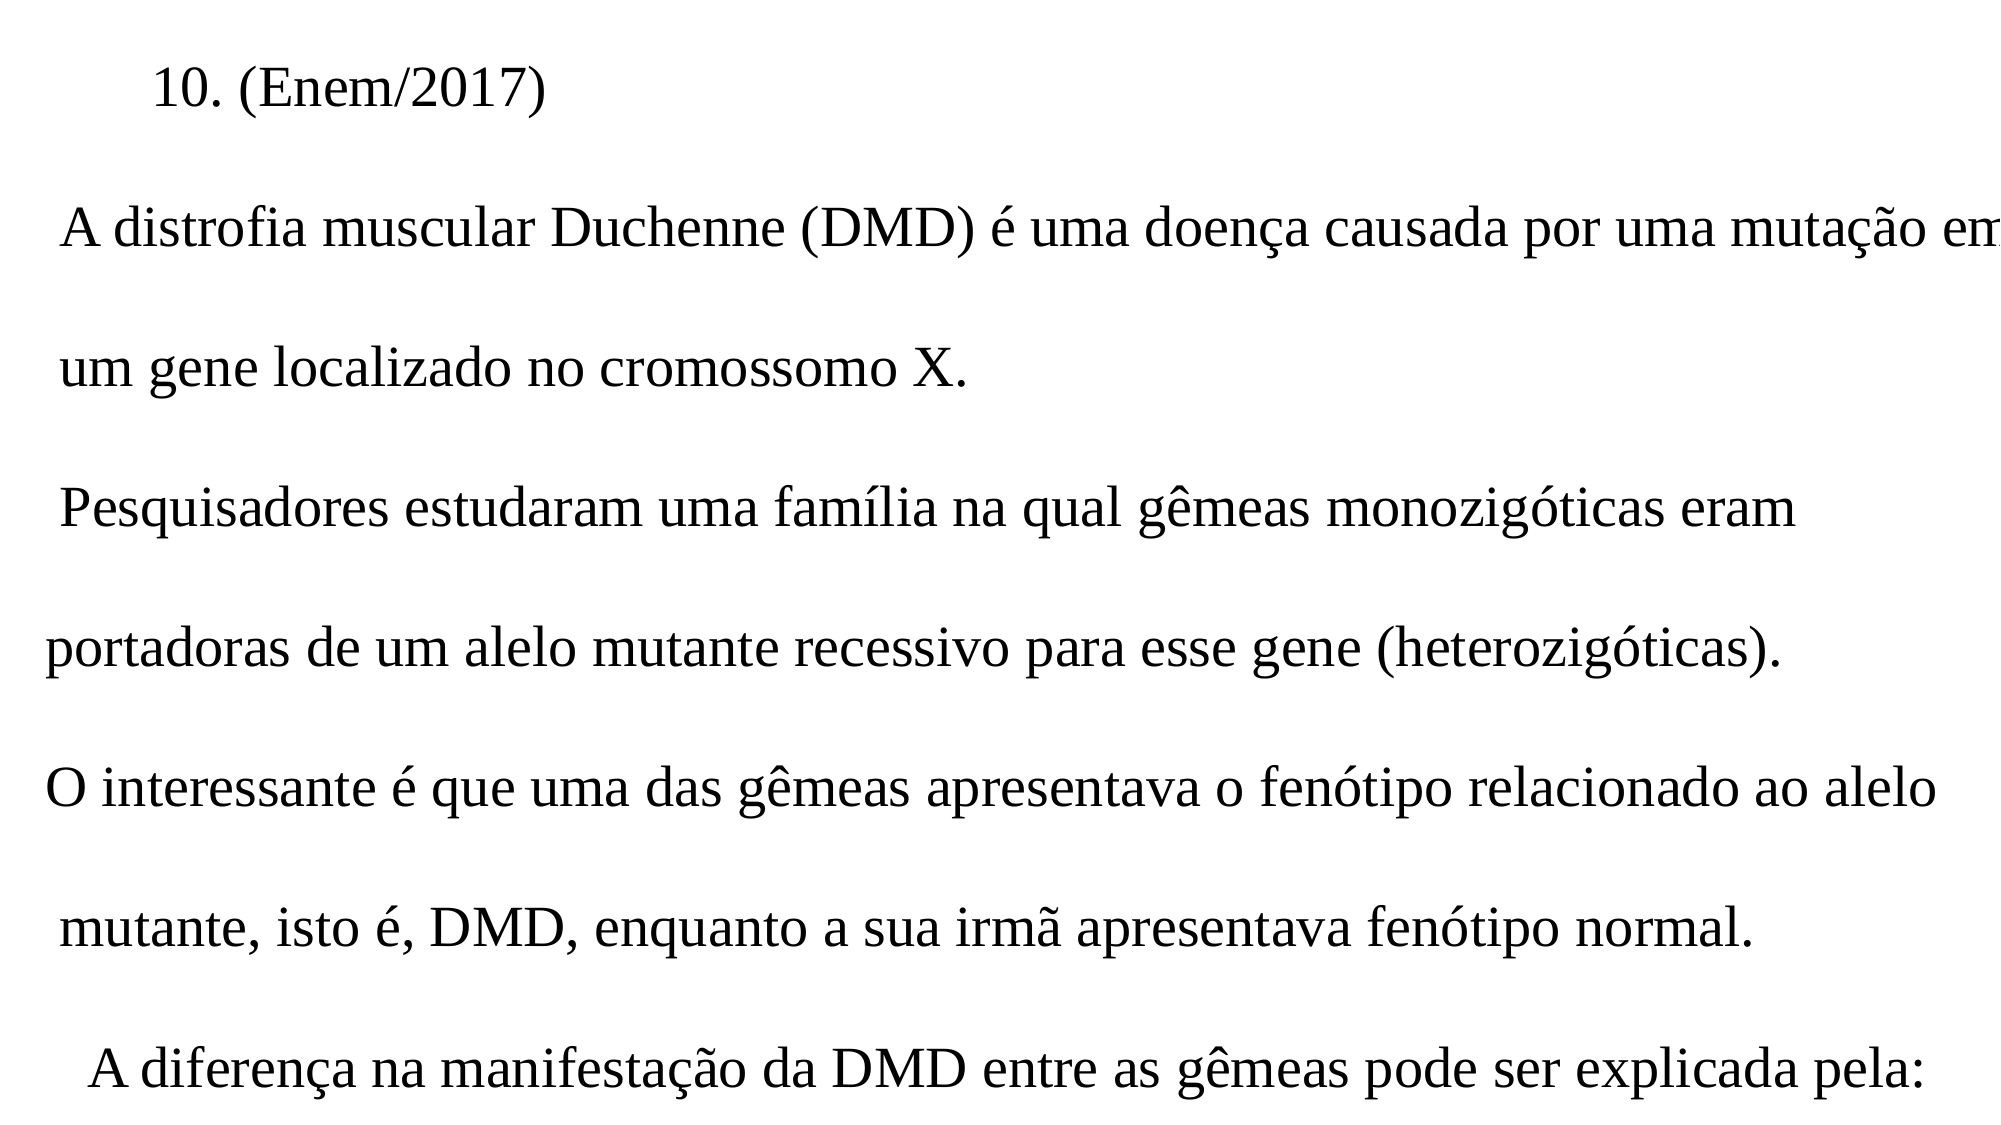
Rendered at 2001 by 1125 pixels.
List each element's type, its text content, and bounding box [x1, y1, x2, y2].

text_box A distrofia muscular Duchenne (DMD) é uma doença causada por uma mutação em um gene localizado no cromossomo X. Pesquisadores estudaram uma família na qual gêmeas monozigóticas eram portadoras de um alelo mutante recessivo para esse gene (heterozigóticas). O interessante é que uma das gêmeas apresentava o fenótipo relacionado ao alelo mutante, isto é, DMD, enquanto a sua irmã apresentava fenótipo normal. [30, 110, 2000, 966]
text_box 10. (Enem/2017) [122, 40, 562, 110]
text_box A diferença na manifestação da DMD entre as gêmeas pode ser explicada pela: [57, 1022, 1943, 1107]
